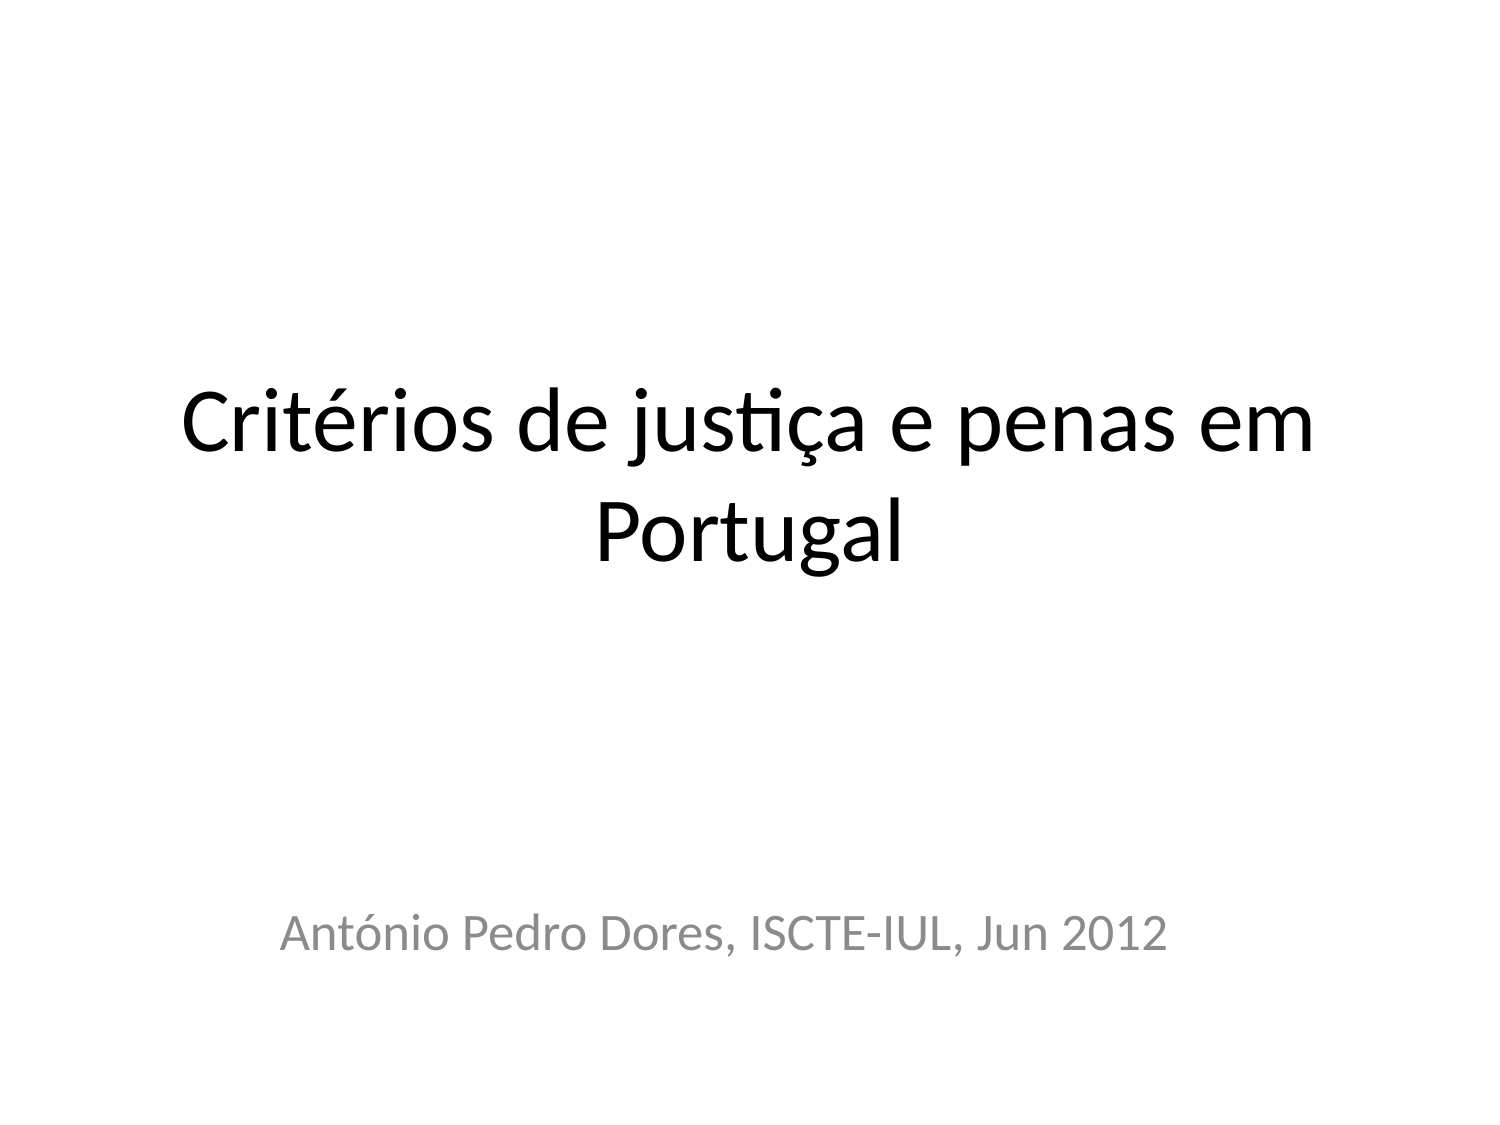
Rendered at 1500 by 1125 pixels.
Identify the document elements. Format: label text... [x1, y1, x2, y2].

title Critérios de justiça e penas em Portugal [112, 349, 1388, 591]
text_box António Pedro Dores, ISCTE-IUL, Jun 2012 [199, 890, 1250, 1008]
